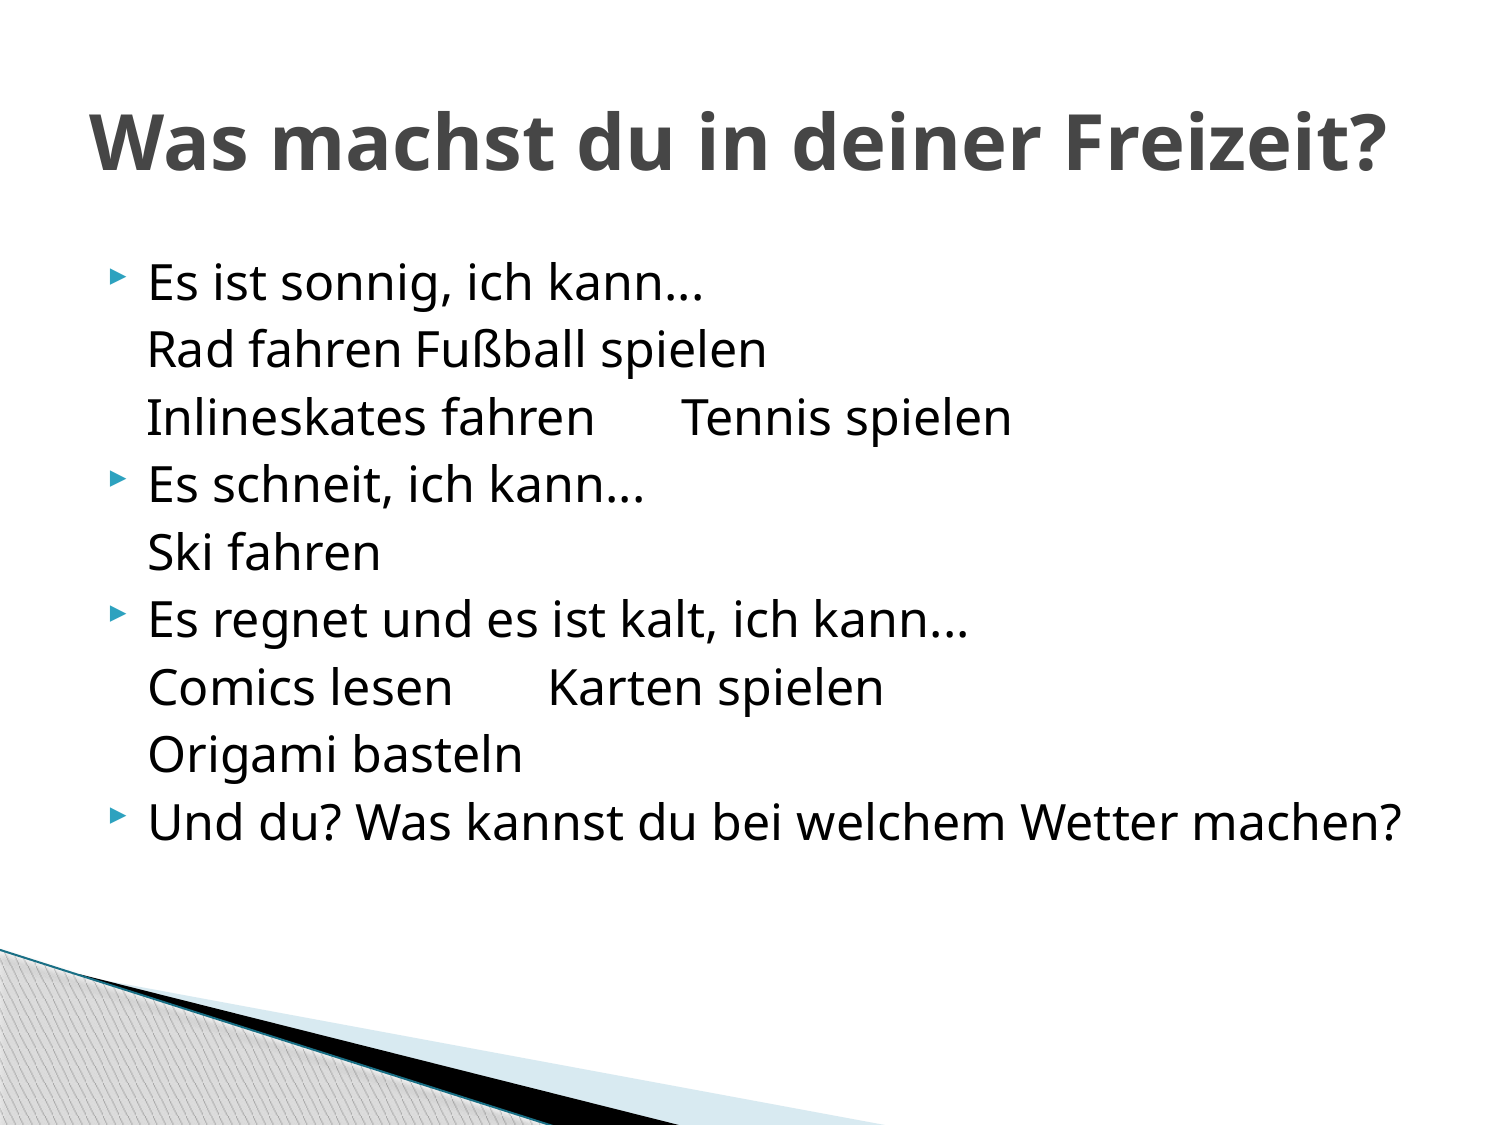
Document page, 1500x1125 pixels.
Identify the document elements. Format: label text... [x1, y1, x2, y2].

list Es ist sonnig, ich kann... Rad fahren Fußball spielen Inlineskates fahren Tennis spielen Es schneit, ich kann... Ski fahren Es regnet und es ist kalt, ich kann... Comics lesen Karten spielen Origami basteln Und du? Was kannst du bei welchem Wetter machen? [75, 243, 1425, 986]
title Was machst du in deiner Freizeit? [75, 45, 1425, 233]
